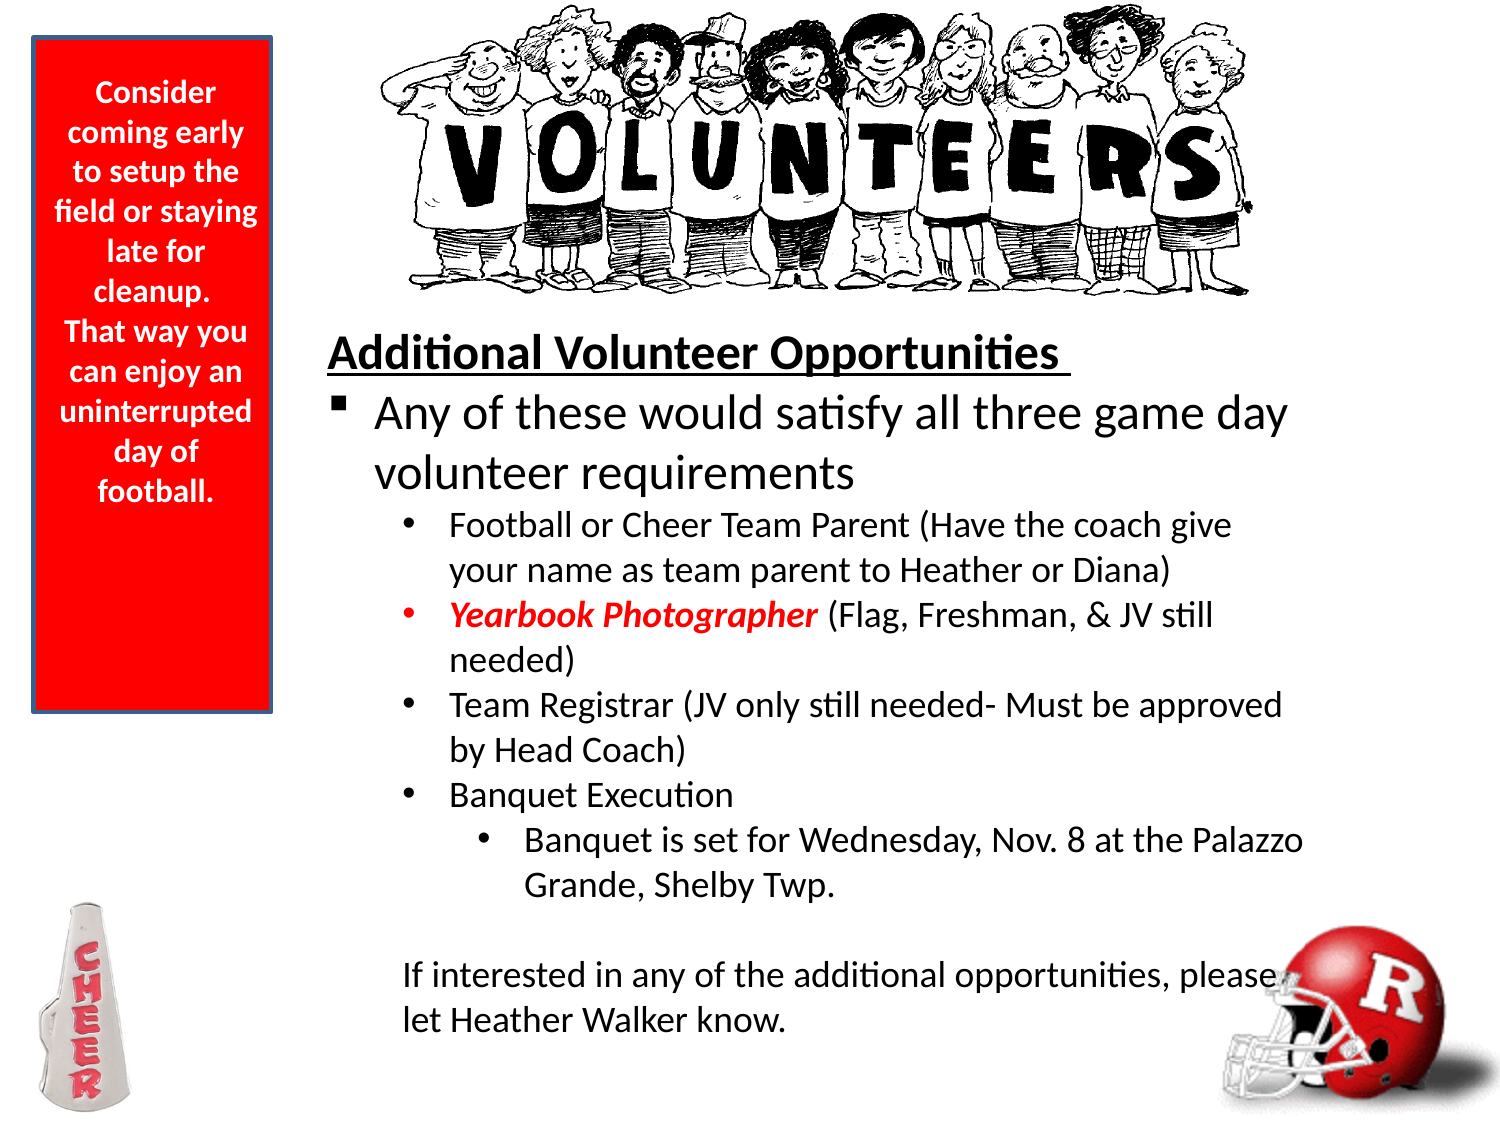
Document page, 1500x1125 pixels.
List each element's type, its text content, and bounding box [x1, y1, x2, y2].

text_box [31, 35, 273, 714]
picture [374, 0, 1263, 301]
picture [1207, 924, 1500, 1115]
text_box Additional Volunteer Opportunities Any of these would satisfy all three game day volunteer requirements Football or Cheer Team Parent (Have the coach give your name as team parent to Heather or Diana) Yearbook Photographer (Flag, Freshman, & JV still needed) Team Registrar (JV only still needed- Must be approved by Head Coach) Banquet Execution Banquet is set for Wednesday, Nov. 8 at the Palazzo Grande, Shelby Twp. If interested in any of the additional opportunities, please let Heather Walker know. [312, 312, 1325, 1108]
picture [37, 900, 136, 1113]
text_box Consider coming early to setup the field or staying late for cleanup. That way you can enjoy an uninterrupted day of football. [37, 62, 275, 517]
